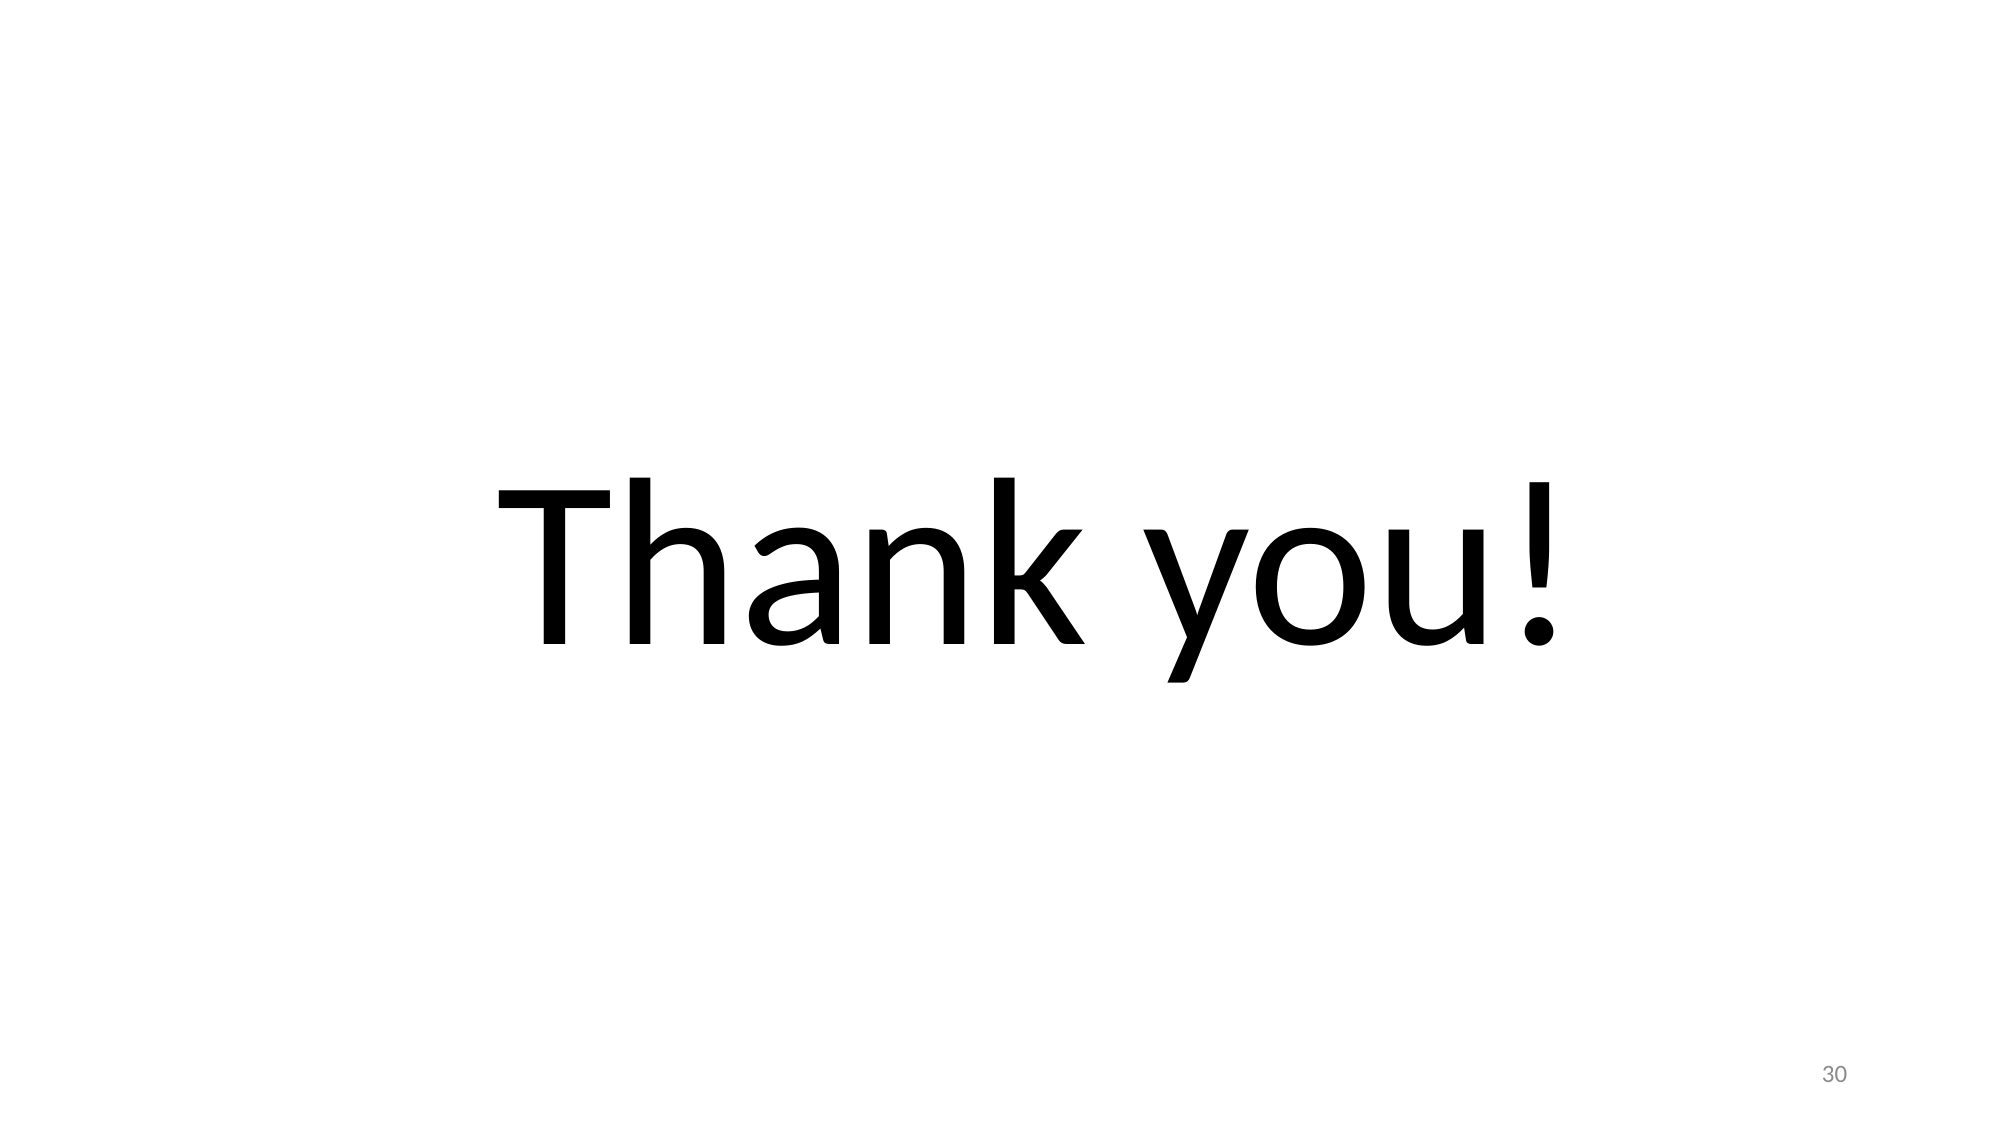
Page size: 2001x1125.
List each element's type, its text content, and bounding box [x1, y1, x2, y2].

slide_number 30 [1412, 1042, 1863, 1103]
text_box Thank you! [188, 85, 1812, 1040]
